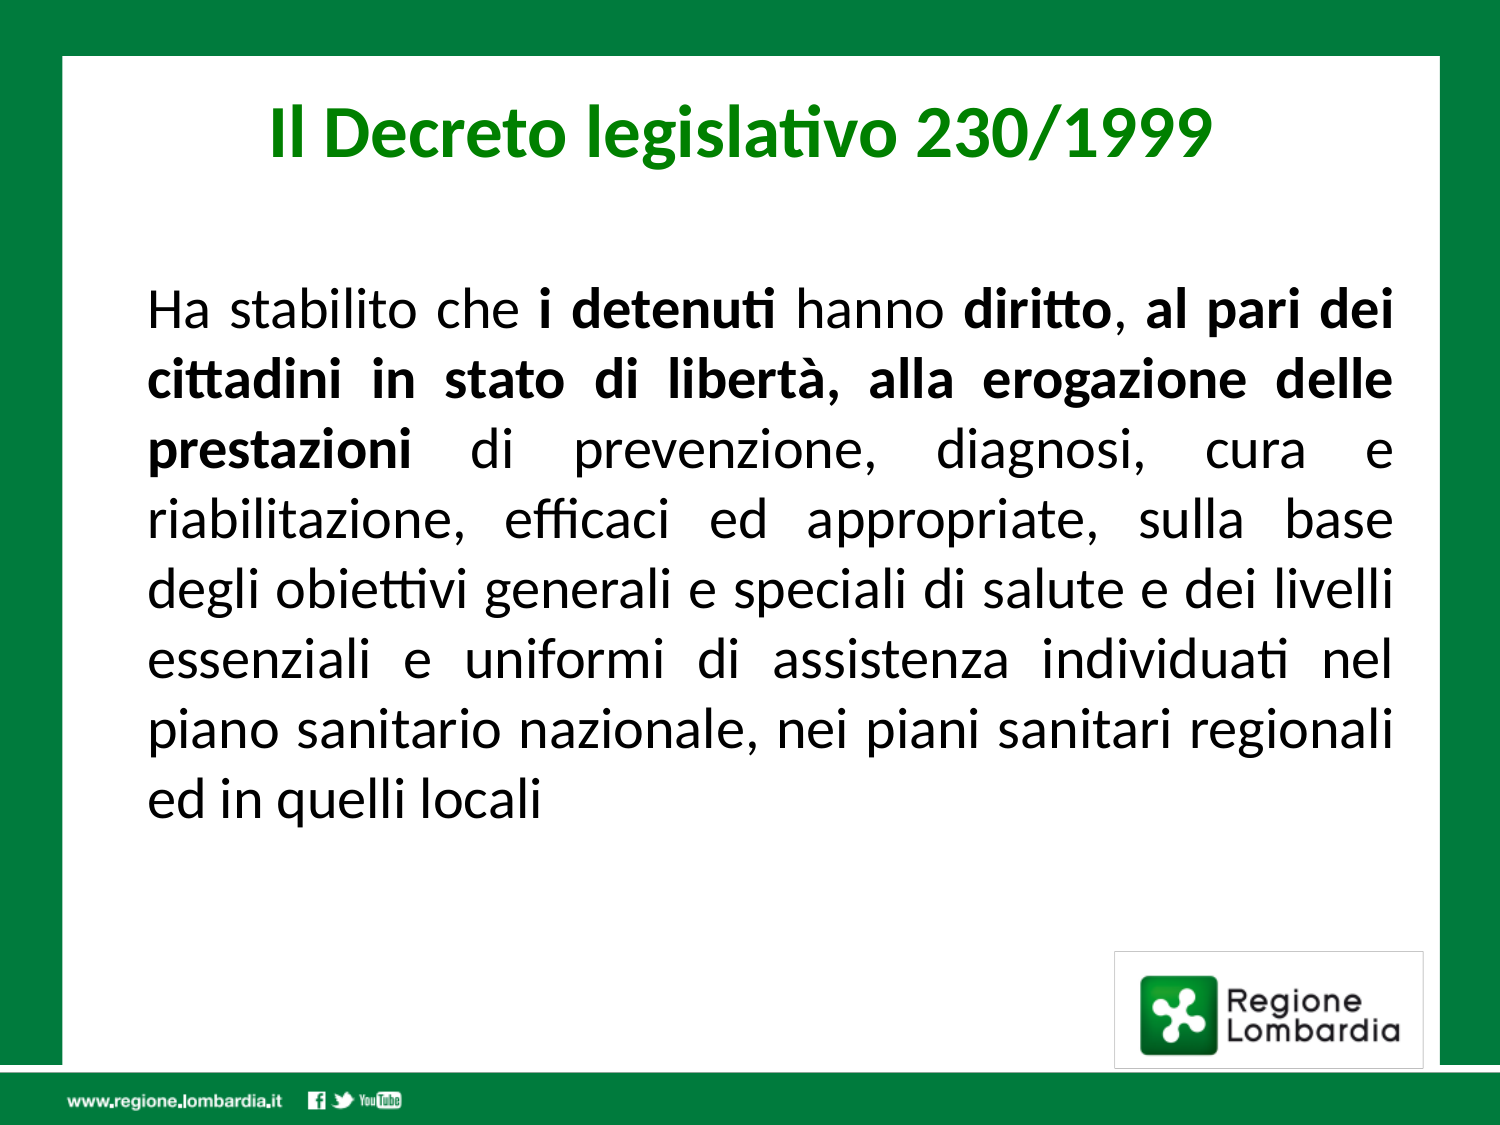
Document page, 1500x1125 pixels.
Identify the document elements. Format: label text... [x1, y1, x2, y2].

list Ha stabilito che i detenuti hanno diritto, al pari dei cittadini in stato di libertà, alla erogazione delle prestazioni di prevenzione, diagnosi, cura e riabilitazione, efficaci ed appropriate, sulla base degli obiettivi generali e speciali di salute e dei livelli essenziali e uniformi di assistenza individuati nel piano sanitario nazionale, nei piani sanitari regionali ed in quelli locali [132, 262, 1410, 898]
title Il Decreto legislativo 230/1999 [75, 75, 1425, 263]
